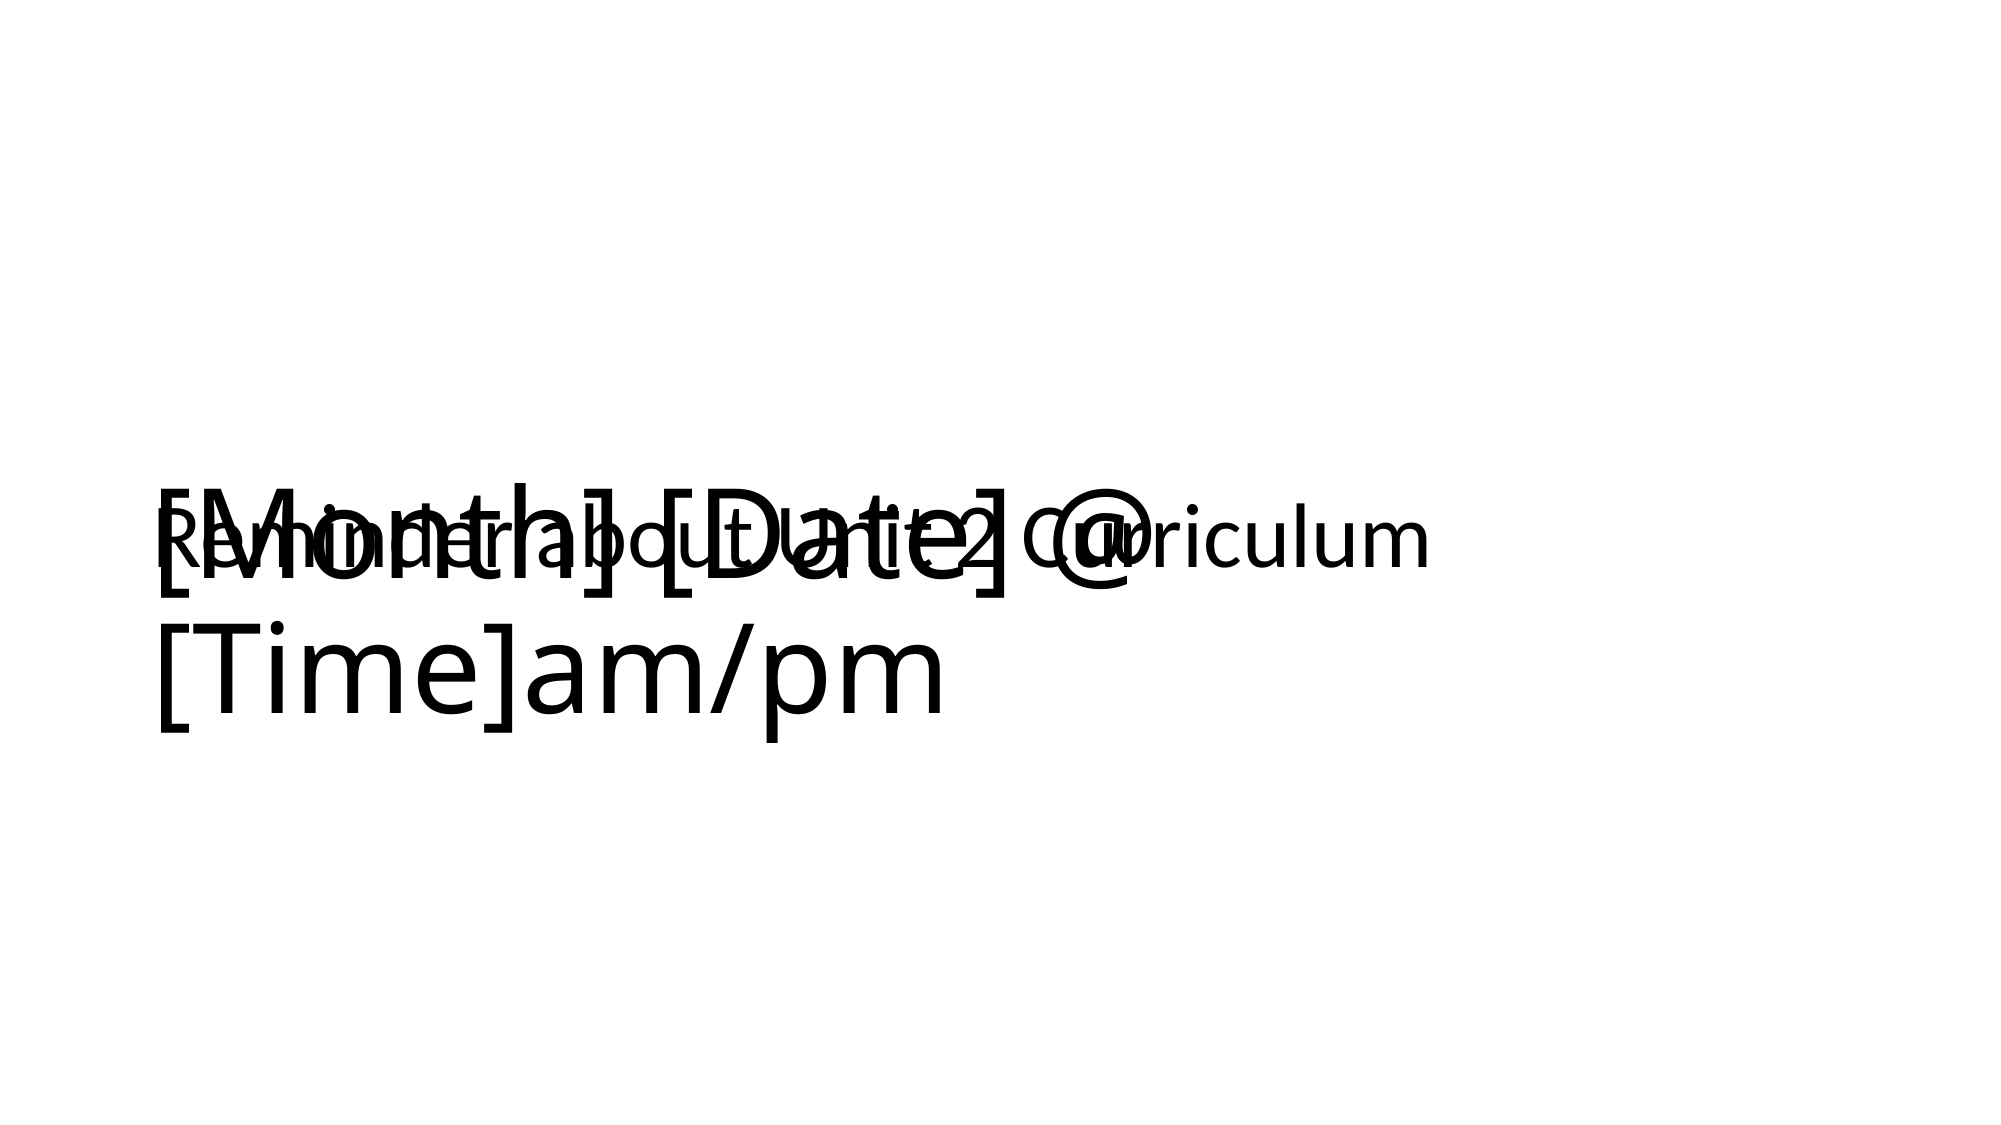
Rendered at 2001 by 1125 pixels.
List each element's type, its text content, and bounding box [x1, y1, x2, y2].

title [Month] [Date] @ [Time]am/pm [136, 280, 1862, 749]
list Reminder about Unit 2 Curriculum [137, 480, 1863, 603]
